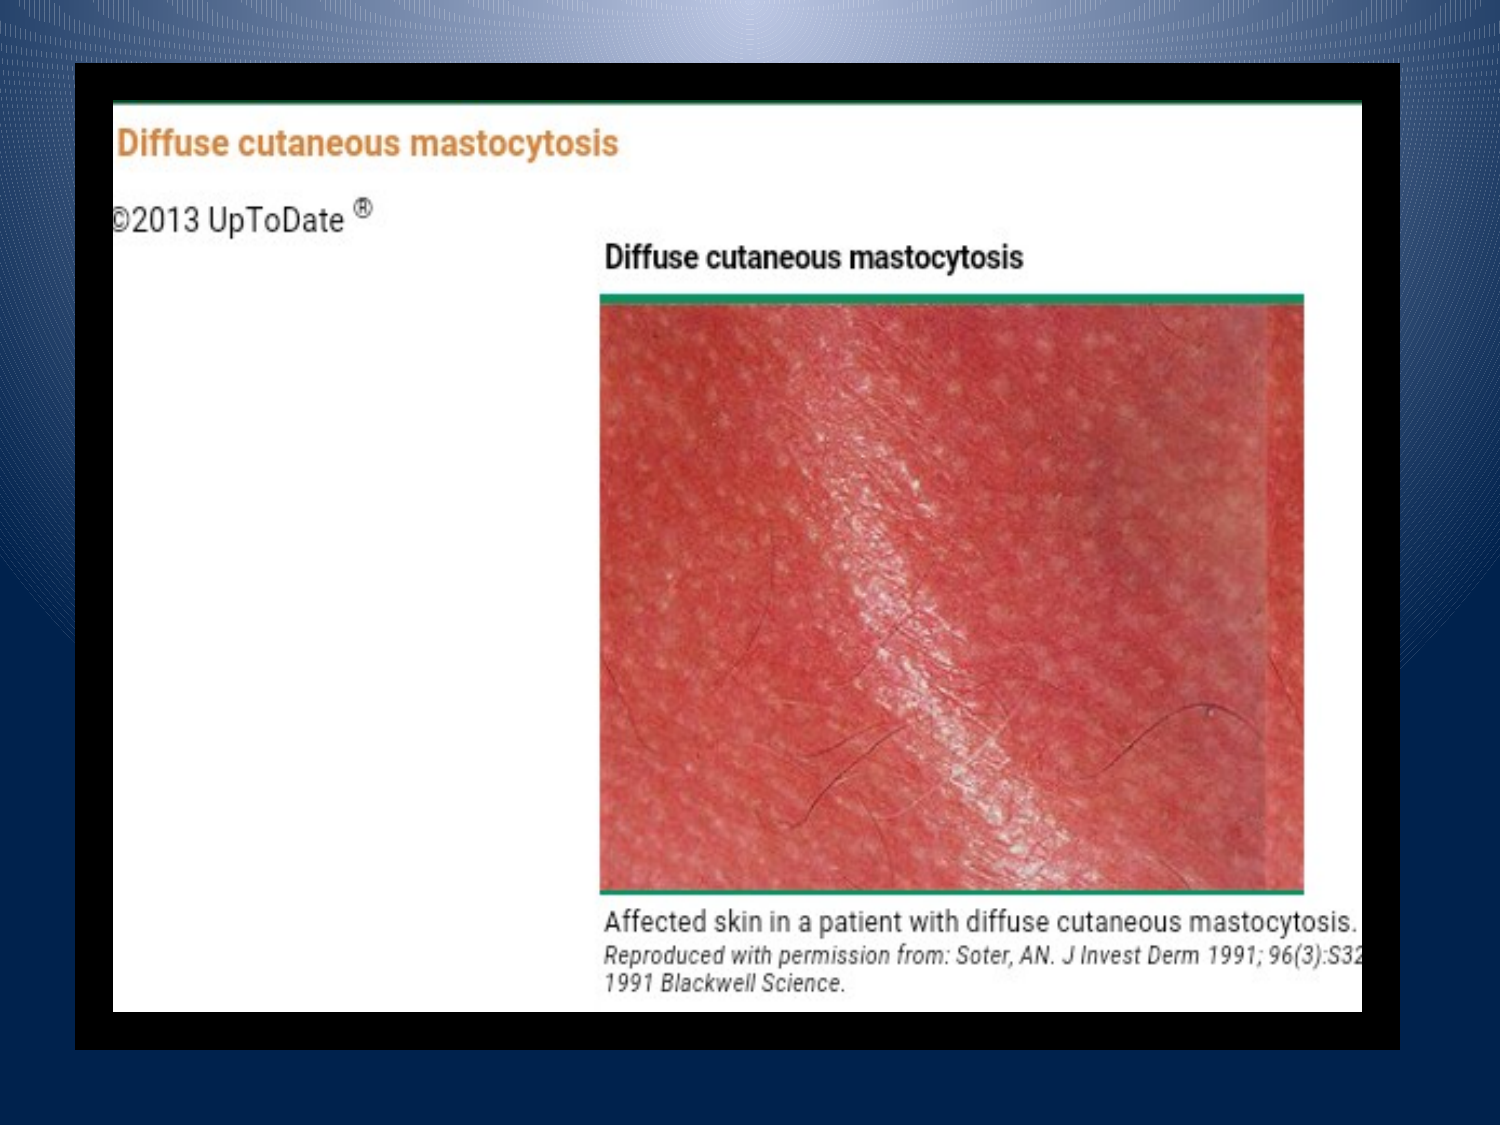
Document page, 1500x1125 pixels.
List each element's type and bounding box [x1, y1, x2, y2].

picture [112, 99, 1363, 1013]
